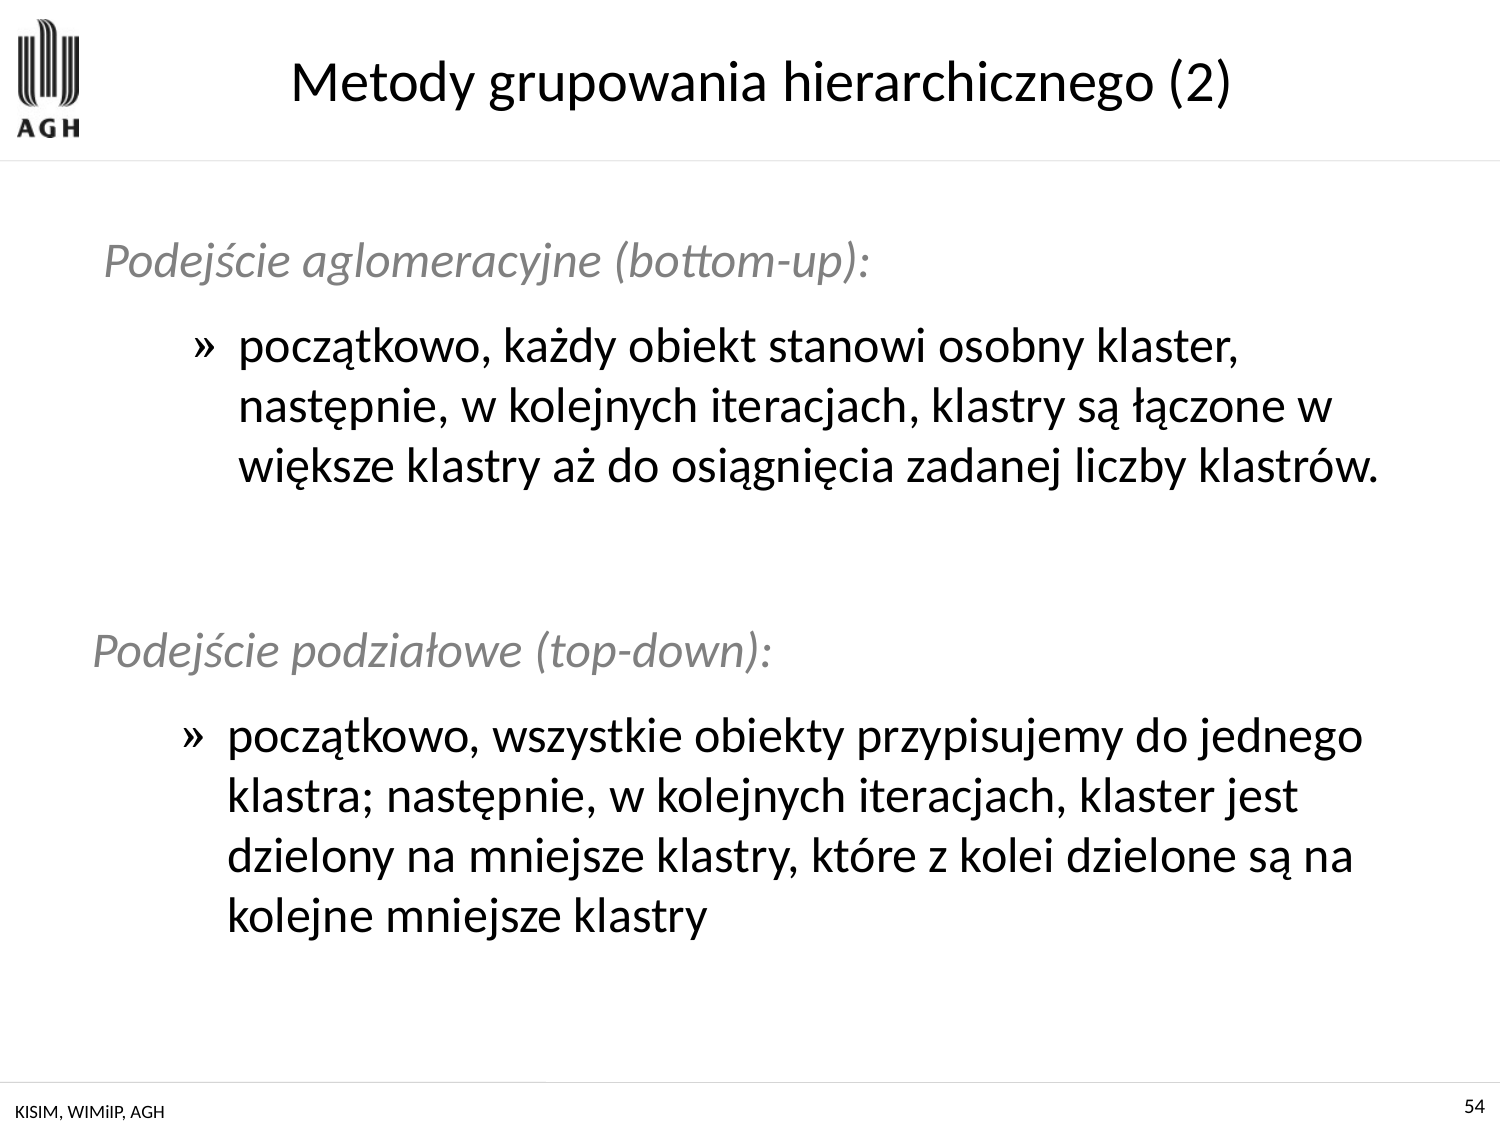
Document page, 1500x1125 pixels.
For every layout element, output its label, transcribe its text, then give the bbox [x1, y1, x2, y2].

title Metody grupowania hierarchicznego (2) [147, 30, 1377, 126]
footer KISIM, WIMiIP, AGH [0, 1092, 476, 1125]
picture [17, 19, 79, 138]
text_box Podejście aglomeracyjne (bottom-up): początkowo, każdy obiekt stanowi osobny klaster, następnie, w kolejnych iteracjach, klastry są łączone w większe klastry aż do osiągnięcia zadanej liczby klastrów. [88, 219, 1439, 551]
list Podejście podziałowe (top-down): początkowo, wszystkie obiekty przypisujemy do jednego klastra; następnie, w kolejnych iteracjach, klaster jest dzielony na mniejsze klastry, które z kolei dzielone są na kolejne mniejsze klastry [76, 609, 1428, 1048]
